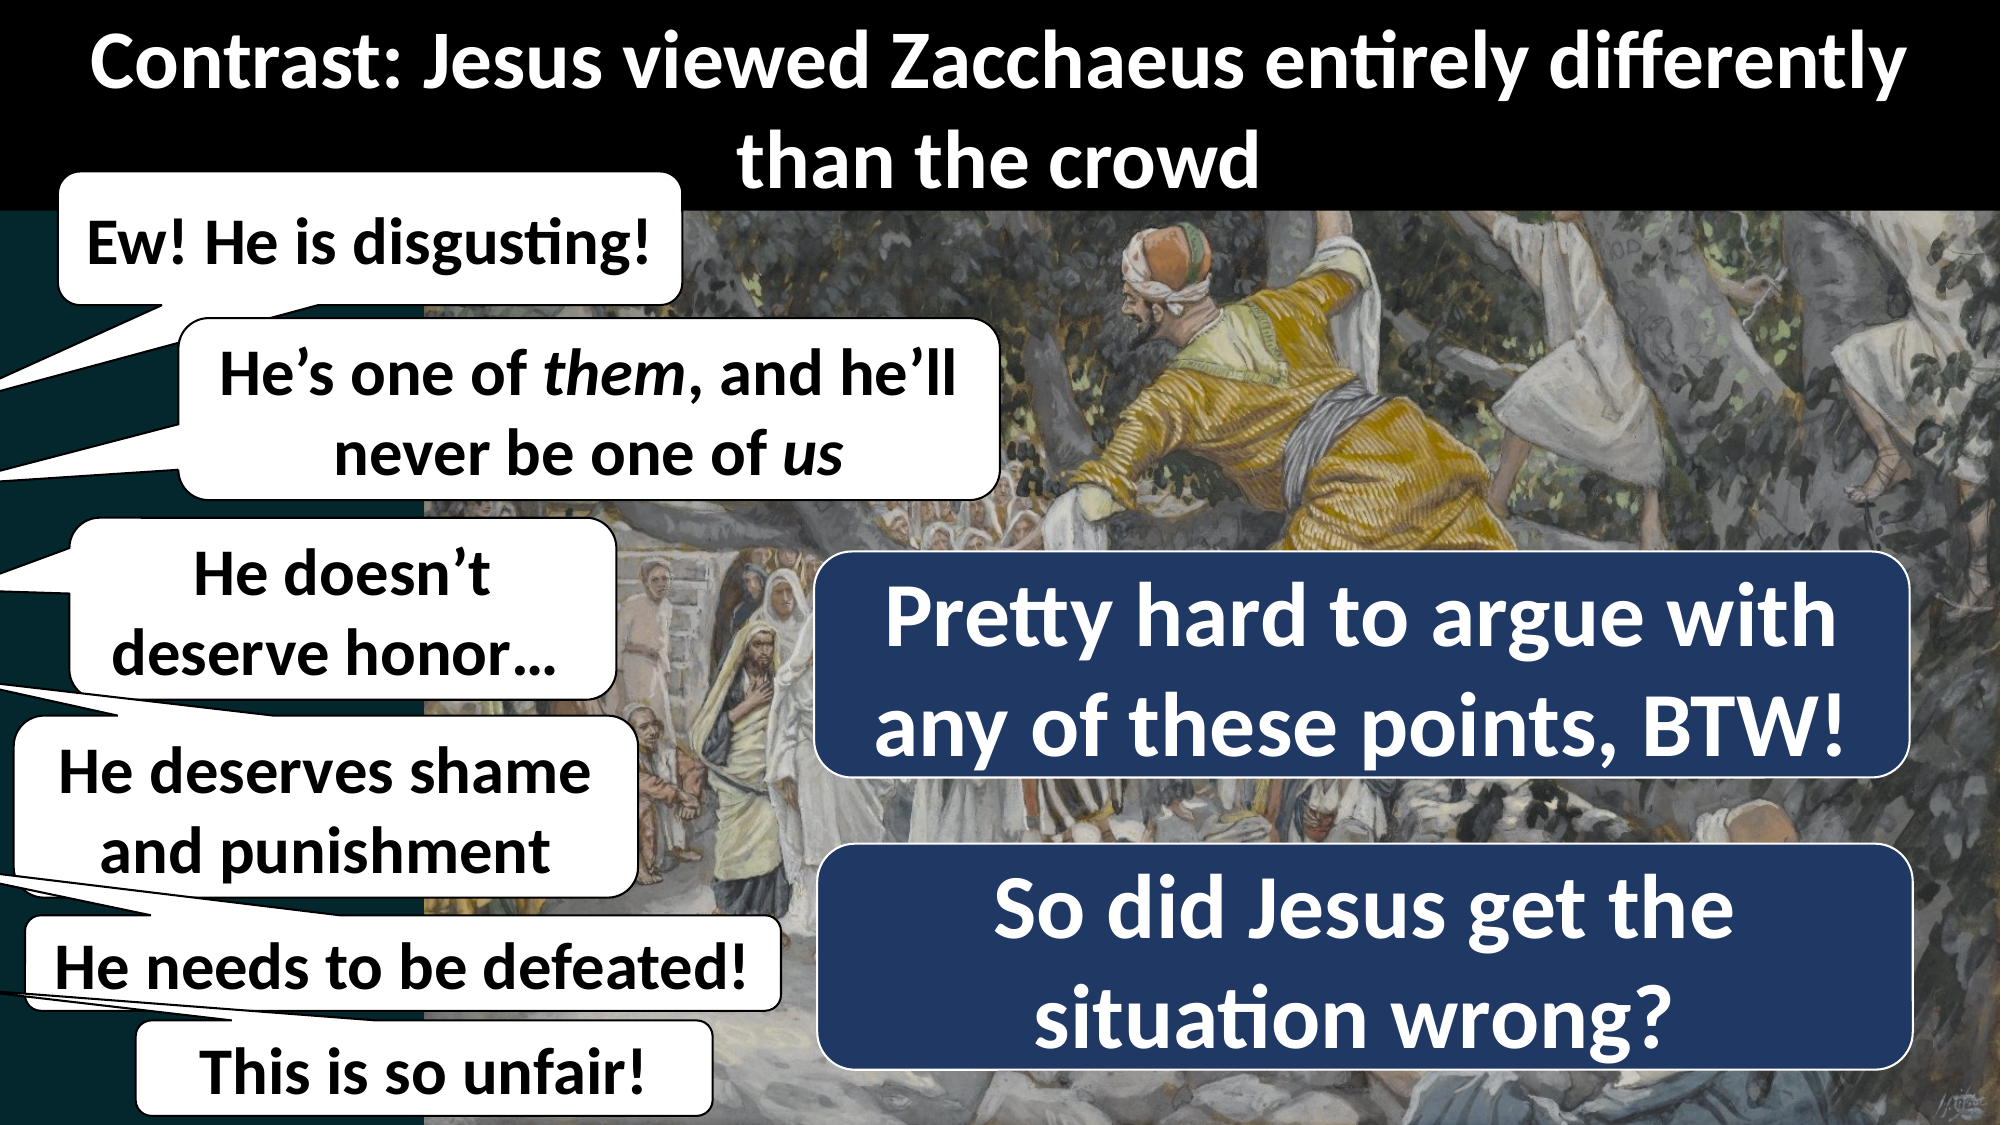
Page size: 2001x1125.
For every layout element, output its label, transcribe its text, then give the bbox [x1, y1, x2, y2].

text_box Ew! He is disgusting! [0, 170, 424, 393]
text_box He doesn’t deserve honor… [0, 516, 424, 701]
text_box He deserves shame and punishment [0, 682, 424, 899]
text_box Contrast: Jesus viewed Zacchaeus entirely differently than the crowd [0, 0, 424, 212]
text_box He needs to be defeated! [0, 873, 424, 1012]
picture [424, 0, 2000, 1125]
text_box He’s one of them, and he’ll never be one of us [0, 317, 424, 502]
text_box This is so unfair! [0, 990, 424, 1117]
